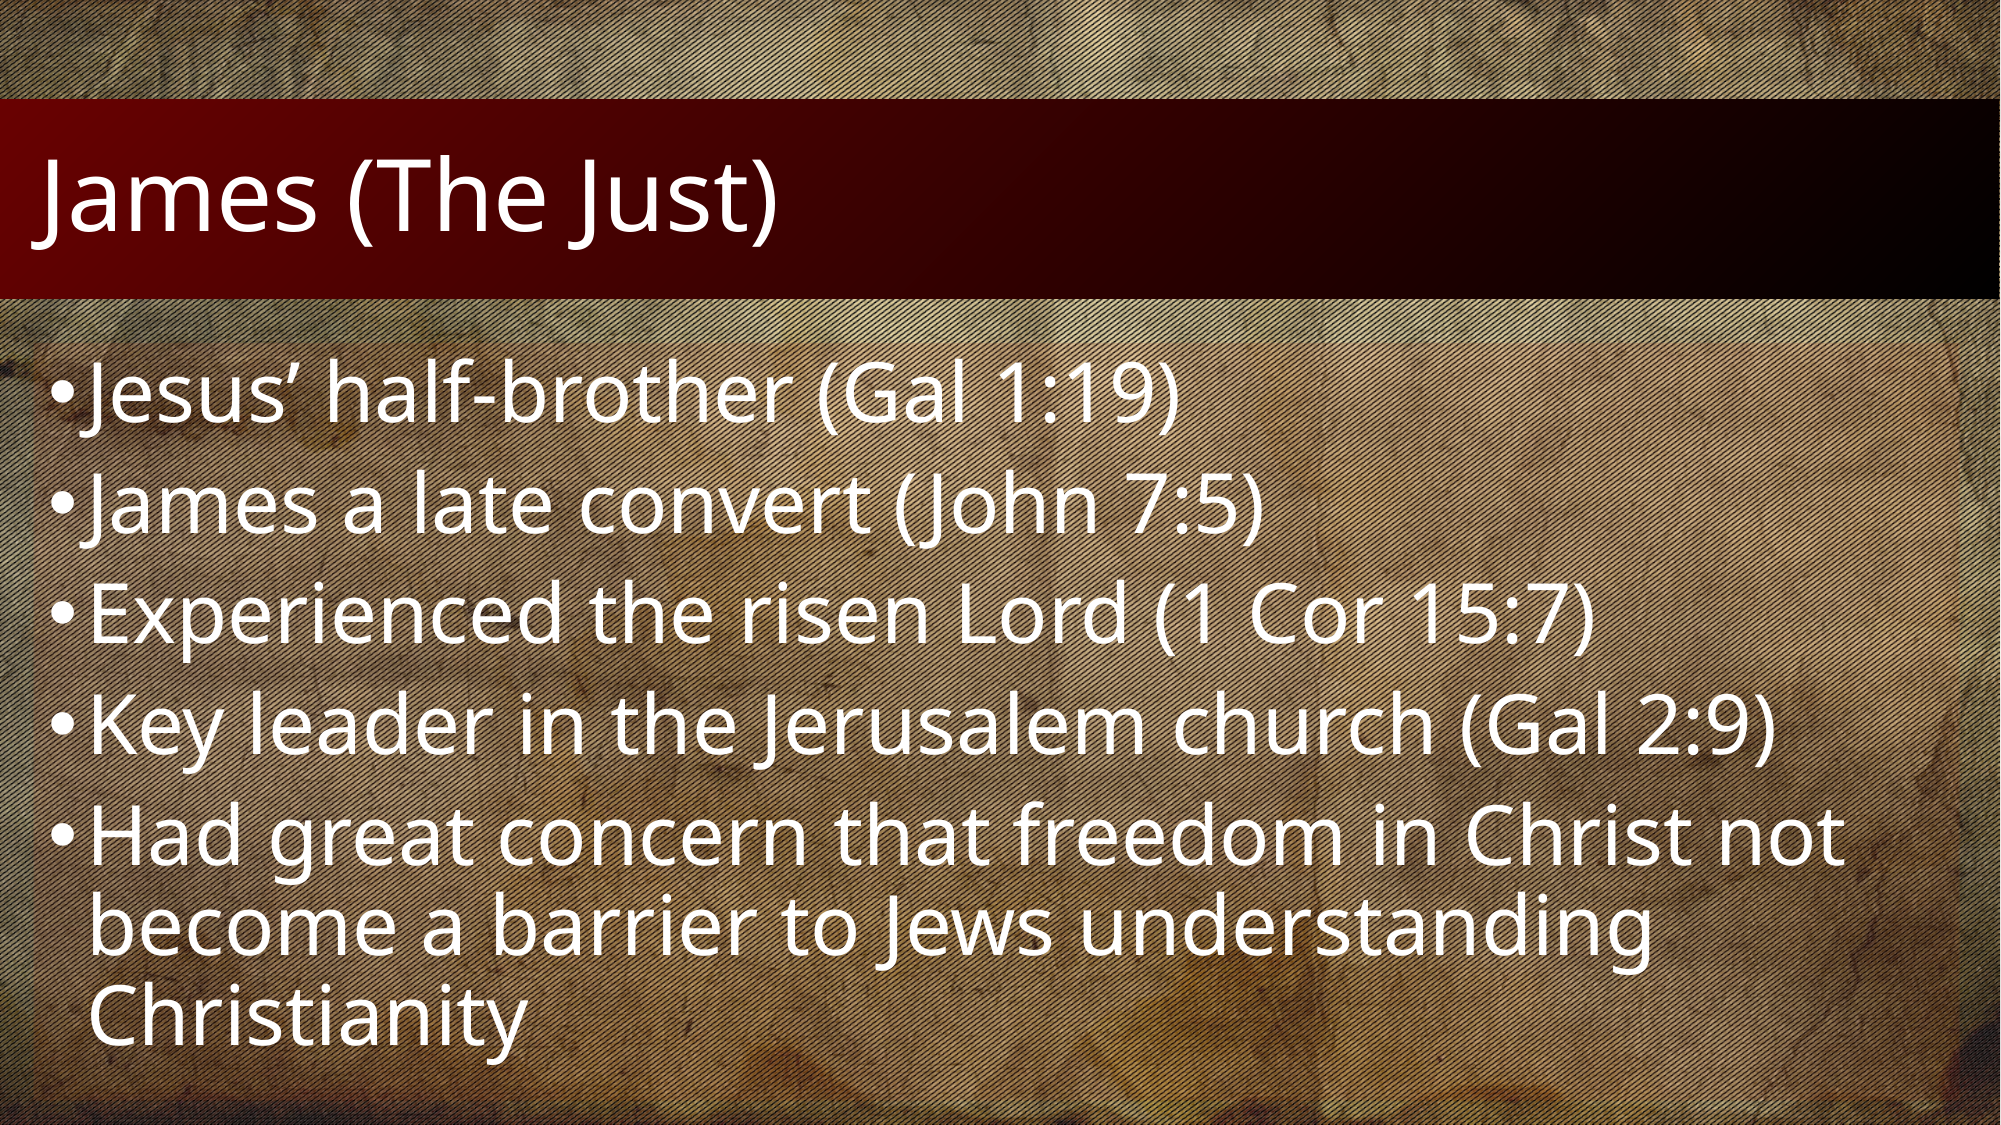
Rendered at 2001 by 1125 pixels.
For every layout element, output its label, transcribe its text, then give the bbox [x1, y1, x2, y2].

list Jesus’ half-brother (Gal 1:19) James a late convert (John 7:5) Experienced the risen Lord (1 Cor 15:7) Key leader in the Jerusalem church (Gal 2:9) Had great concern that freedom in Christ not become a barrier to Jews understanding Christianity [33, 343, 1960, 1101]
title James (The Just) [24, 110, 1951, 288]
picture [0, 0, 2001, 1125]
